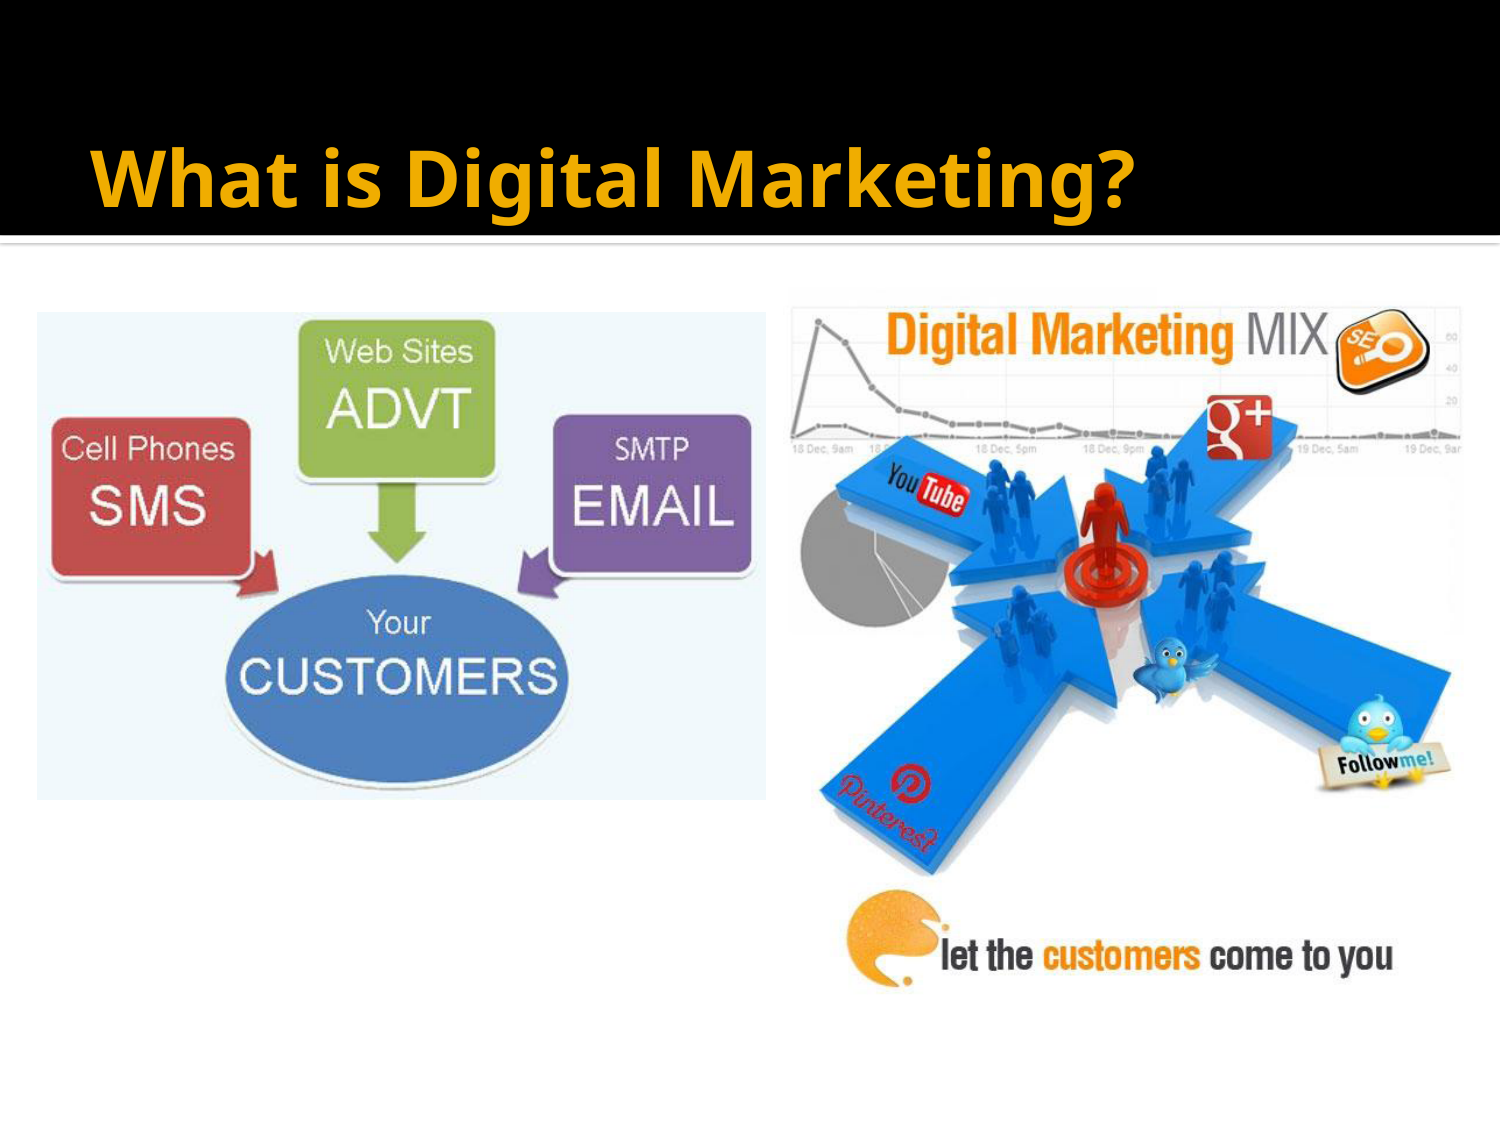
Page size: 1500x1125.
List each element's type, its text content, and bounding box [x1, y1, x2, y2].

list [37, 312, 766, 800]
picture [774, 287, 1473, 1000]
title What is Digital Marketing? [75, 25, 1425, 231]
